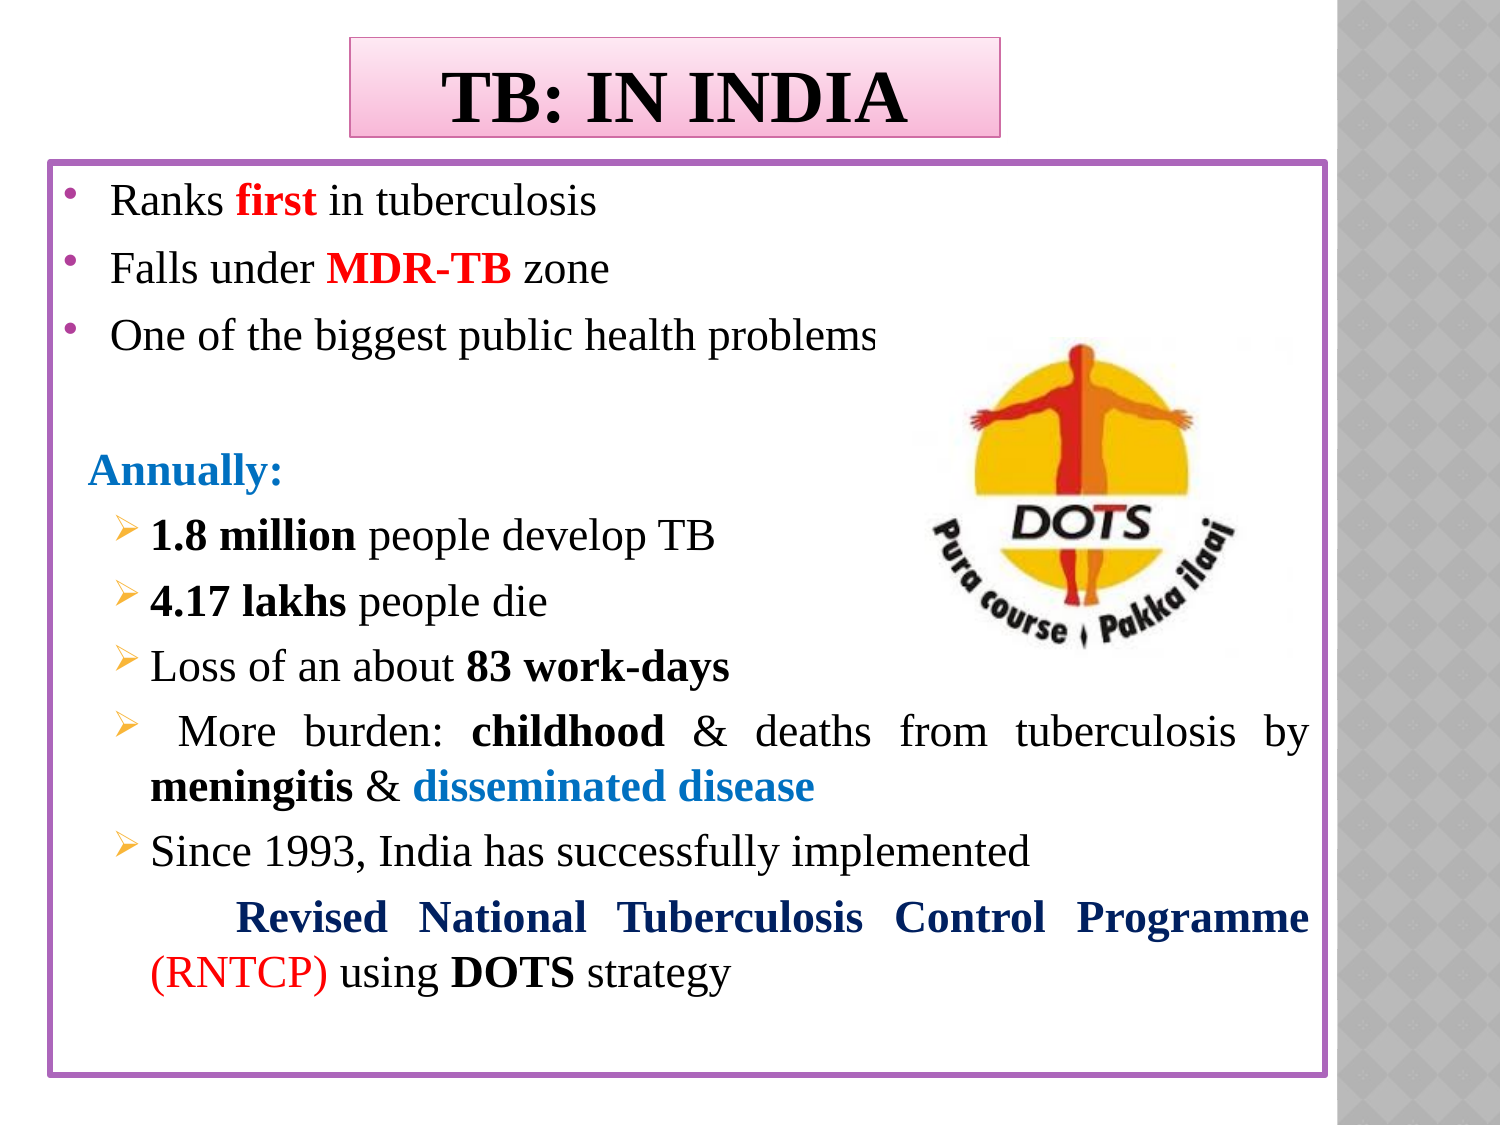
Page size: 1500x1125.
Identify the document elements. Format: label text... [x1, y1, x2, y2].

title TB: In India [349, 37, 1001, 138]
list Ranks first in tuberculosis Falls under MDR-TB zone One of the biggest public health problems Annually: 1.8 million people develop TB 4.17 lakhs people die Loss of an about 83 work-days More burden: childhood & deaths from tuberculosis by meningitis & disseminated disease Since 1993, India has successfully implemented Revised National Tuberculosis Control Programme (RNTCP) using DOTS strategy [47, 159, 1328, 1078]
picture [874, 336, 1293, 659]
